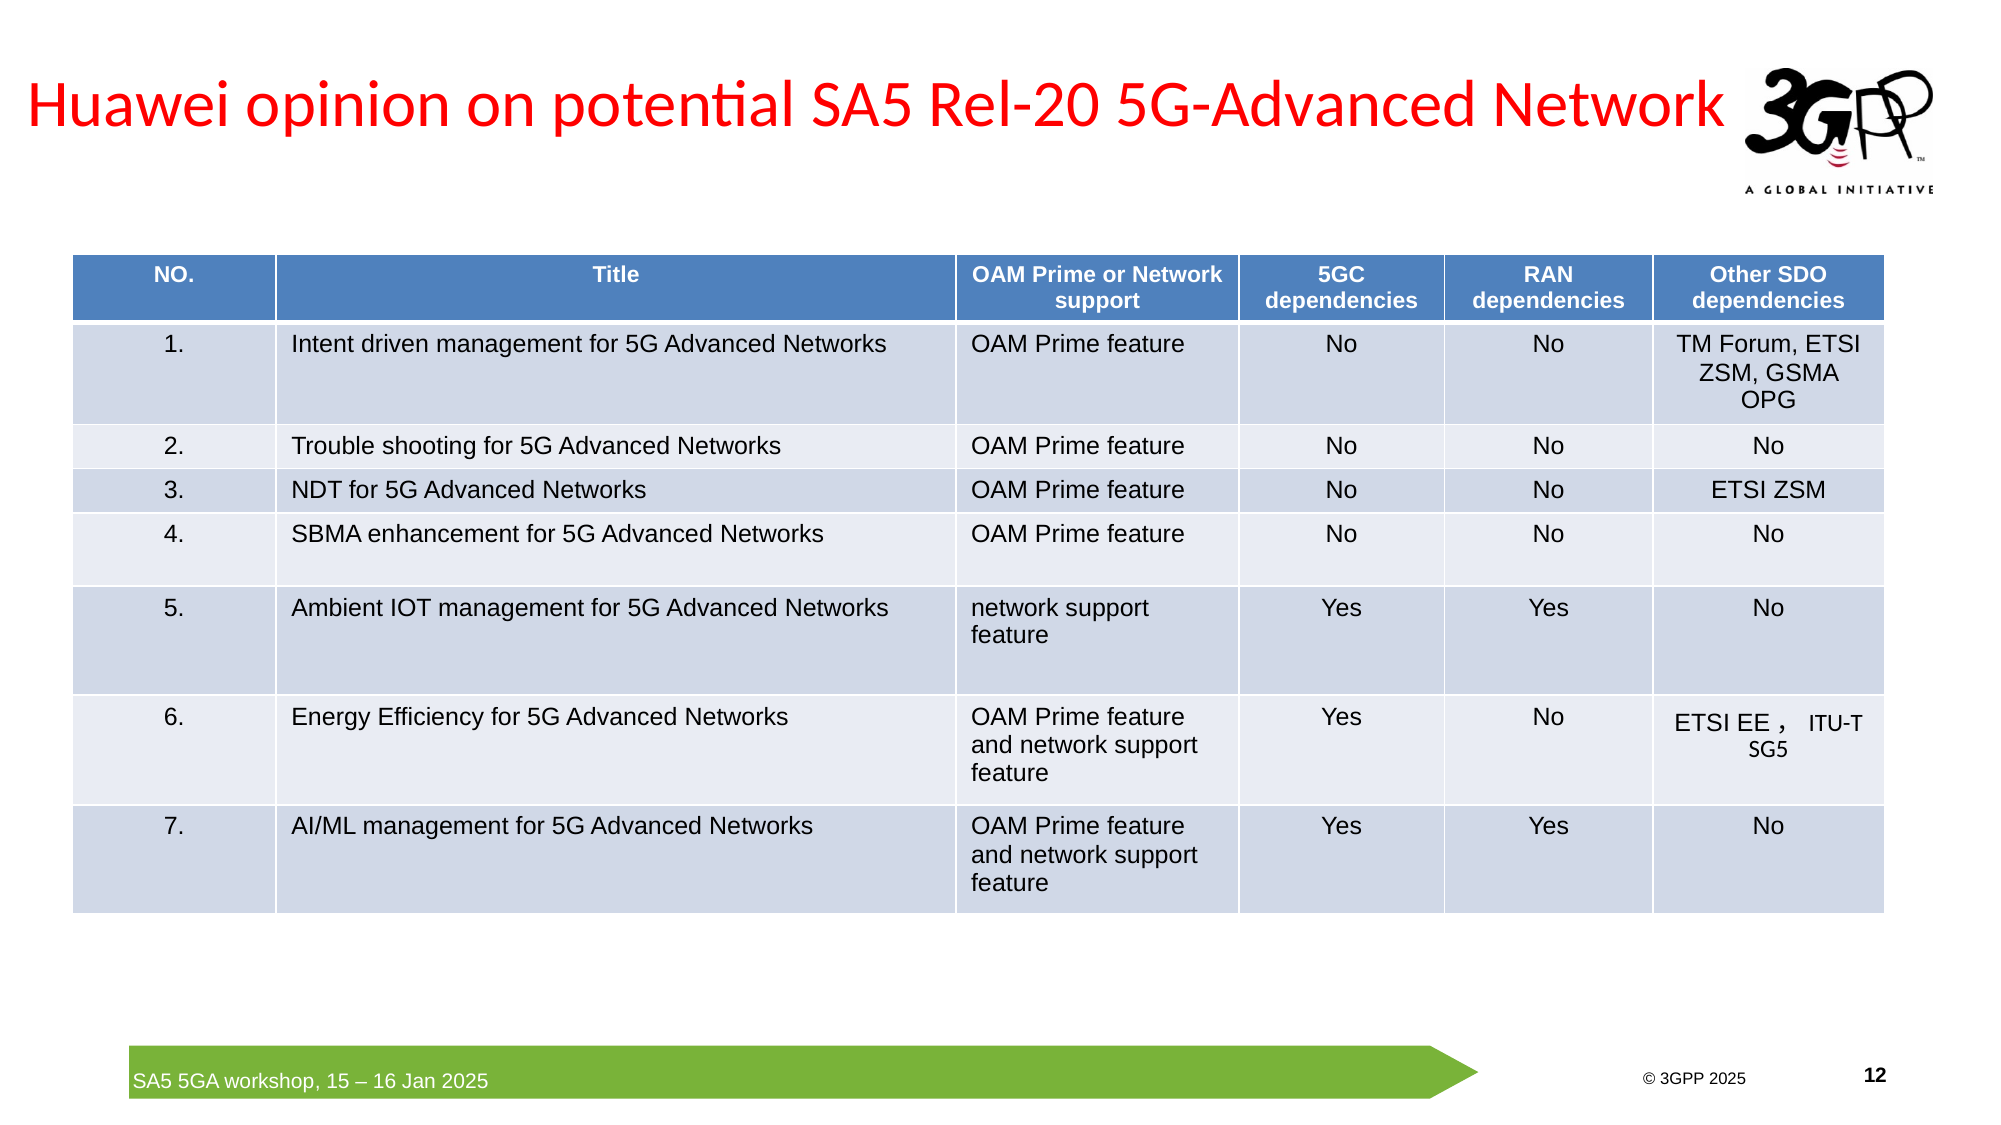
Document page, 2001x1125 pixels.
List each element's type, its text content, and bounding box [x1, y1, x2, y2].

table_header NO. [73, 255, 275, 320]
table_cell 6. [73, 696, 275, 804]
table_cell TM Forum, ETSI ZSM, GSMA OPG [1654, 325, 1884, 424]
table_cell NDT for 5G Advanced Networks [277, 469, 955, 512]
table_cell Trouble shooting for 5G Advanced Networks [277, 425, 955, 468]
table_header OAM Prime or Network support [957, 255, 1238, 320]
table_cell Yes [1240, 696, 1444, 804]
table_header Other SDO dependencies [1654, 255, 1884, 320]
table_cell OAM Prime feature [957, 514, 1238, 585]
table_cell No [1445, 514, 1652, 585]
table_cell No [1240, 325, 1444, 424]
table_cell No [1240, 425, 1444, 468]
table_cell No [1445, 425, 1652, 468]
table_cell 5. [73, 587, 275, 694]
table_header Title [277, 255, 955, 320]
table_cell 7. [73, 806, 275, 913]
table_cell No [1654, 425, 1884, 468]
table_cell OAM Prime feature [957, 325, 1238, 424]
table_cell Yes [1240, 587, 1444, 694]
table_cell ETSI ZSM [1654, 469, 1884, 512]
text_box Huawei opinion on potential SA5 Rel-20 5G-Advanced Network [0, 44, 1773, 156]
picture [1745, 68, 1933, 194]
table_cell No [1654, 806, 1884, 913]
table_cell 3. [73, 469, 275, 512]
table_cell No [1654, 514, 1884, 585]
table_cell OAM Prime feature [957, 469, 1238, 512]
table_cell SBMA enhancement for 5G Advanced Networks [277, 514, 955, 585]
table_cell Intent driven management for 5G Advanced Networks [277, 325, 955, 424]
table_header 5GC dependencies [1240, 255, 1444, 320]
table_cell 1. [73, 325, 275, 424]
table_cell No [1240, 514, 1444, 585]
table_cell No [1445, 325, 1652, 424]
table_cell No [1445, 696, 1652, 804]
table_header RAN dependencies [1445, 255, 1652, 320]
table_cell OAM Prime feature [957, 425, 1238, 468]
table_cell Yes [1445, 806, 1652, 913]
table_cell Energy Efficiency for 5G Advanced Networks [277, 696, 955, 804]
table_cell Ambient IOT management for 5G Advanced Networks [277, 587, 955, 694]
table_cell No [1654, 587, 1884, 694]
table_cell OAM Prime feature and network support feature [957, 696, 1238, 804]
table_cell No [1445, 469, 1652, 512]
table_cell network support feature [957, 587, 1238, 694]
table_cell OAM Prime feature and network support feature [957, 806, 1238, 913]
table_cell No [1240, 469, 1444, 512]
table_cell Yes [1240, 806, 1444, 913]
table_cell ETSI EE，ITU-T SG5 [1654, 696, 1884, 804]
table_cell 4. [73, 514, 275, 585]
table_cell Yes [1445, 587, 1652, 694]
table_cell 2. [73, 425, 275, 468]
table_cell AI/ML management for 5G Advanced Networks [277, 806, 955, 913]
